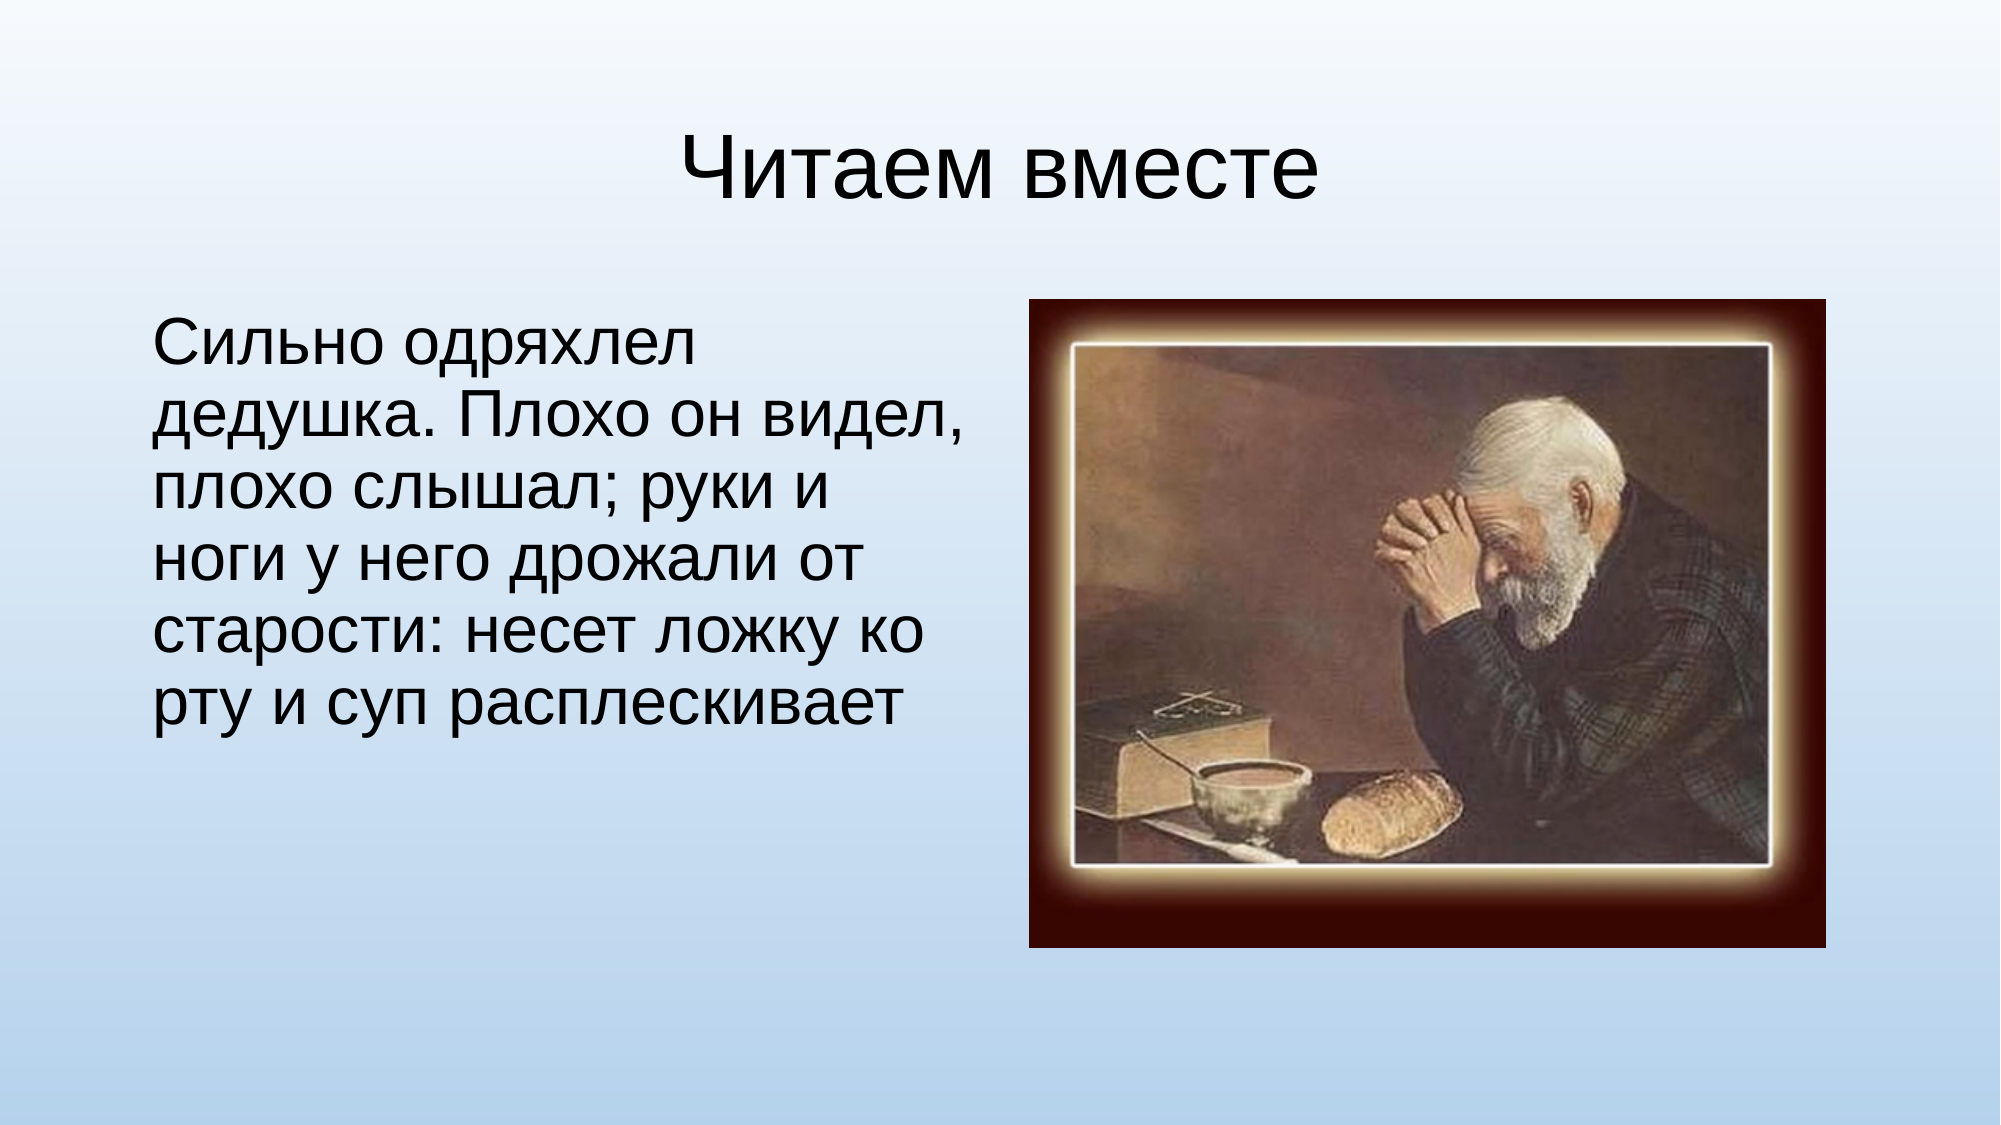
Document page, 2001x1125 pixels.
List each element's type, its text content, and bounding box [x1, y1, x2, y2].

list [1029, 299, 1826, 948]
title Читаем вместе [137, 59, 1863, 278]
list Сильно одряхлел дедушка. Плохо он видел, плохо слышал; руки и ноги у него дрожали от старости: несет ложку ко рту и суп расплескивает [137, 299, 988, 1014]
